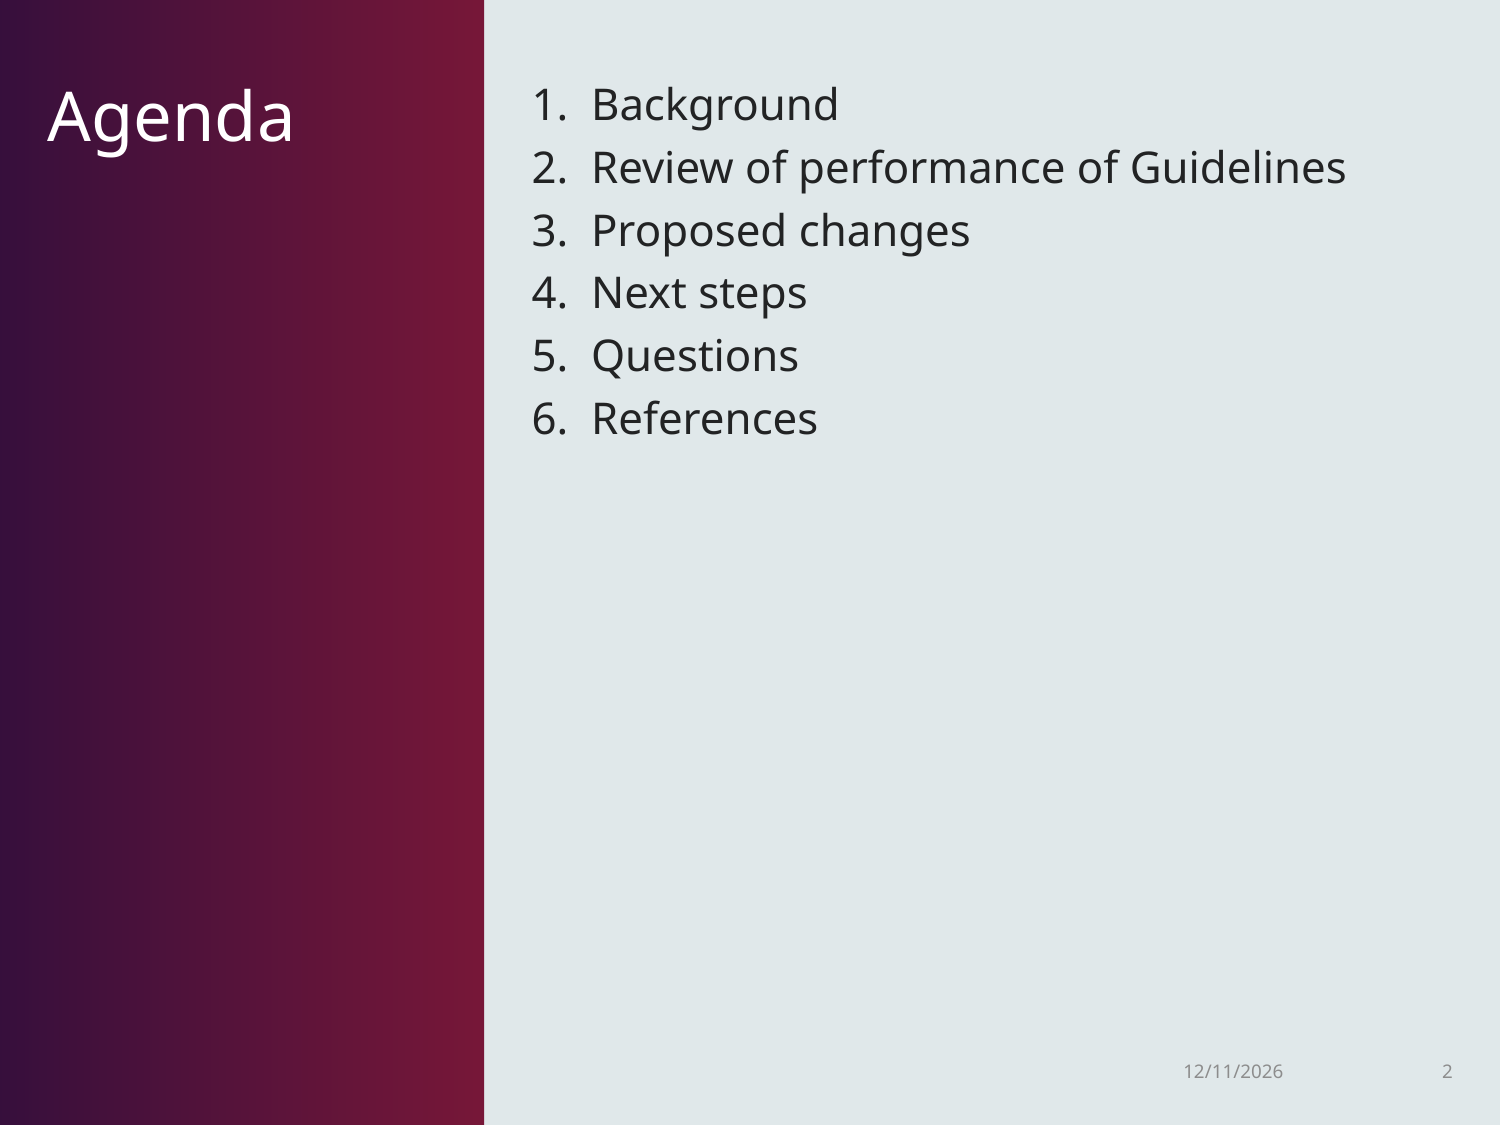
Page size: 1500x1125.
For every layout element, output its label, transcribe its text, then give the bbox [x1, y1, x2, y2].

slide_number 2 [1396, 1042, 1468, 1103]
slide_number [1168, 1042, 1382, 1103]
title Agenda [32, 75, 441, 293]
list Background Review of performance of Guidelines Proposed changes Next steps Questions References [516, 75, 1467, 998]
